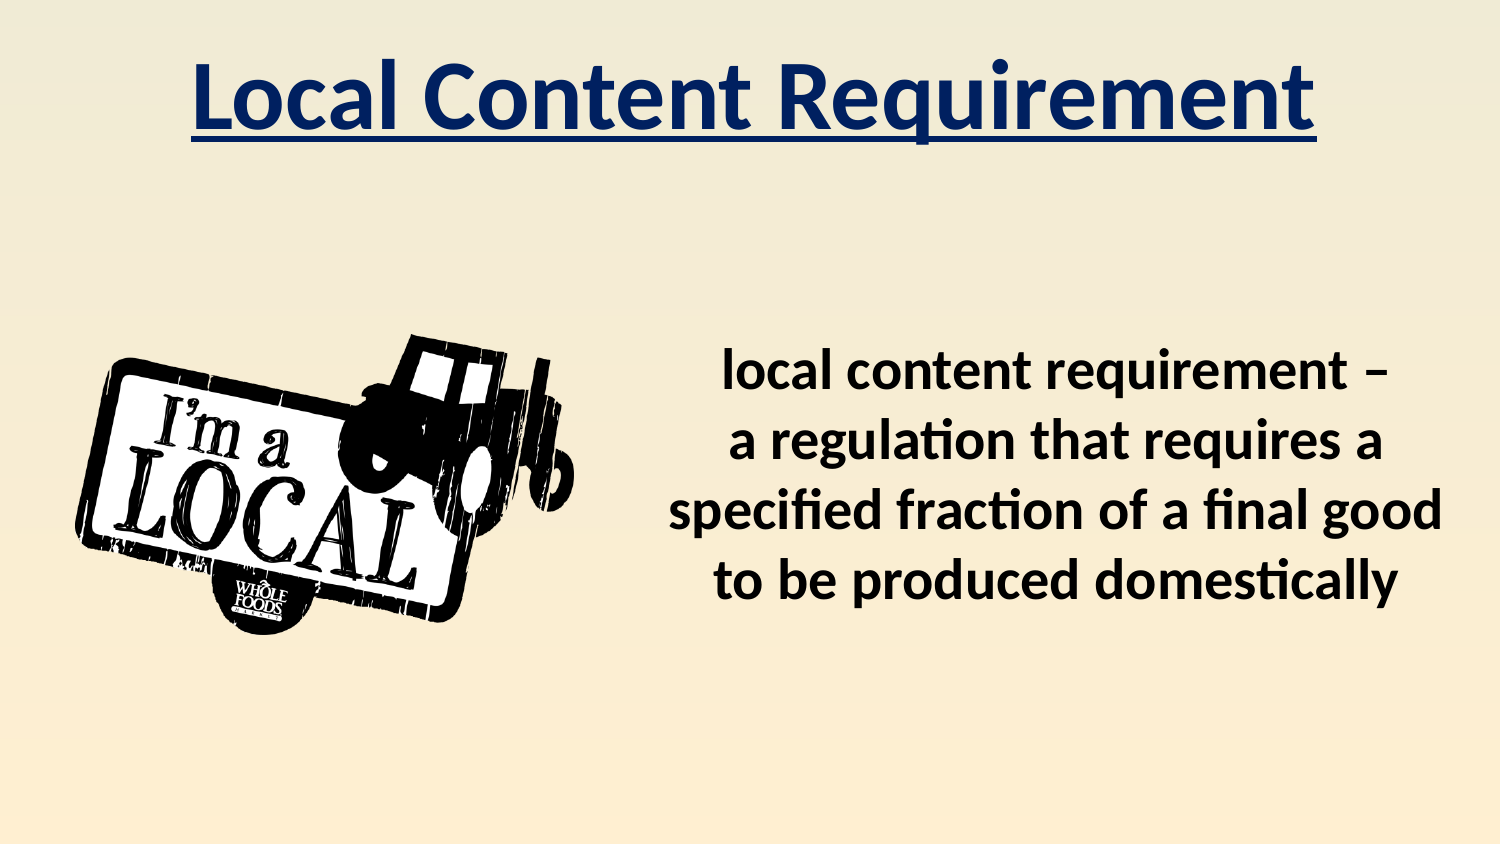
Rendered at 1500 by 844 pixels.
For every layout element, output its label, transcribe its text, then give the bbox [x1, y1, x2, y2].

picture [74, 334, 574, 635]
text_box local content requirement – a regulation that requires a specified fraction of a final good to be produced domestically [649, 323, 1463, 619]
text_box Local Content Requirement [176, 21, 1333, 157]
